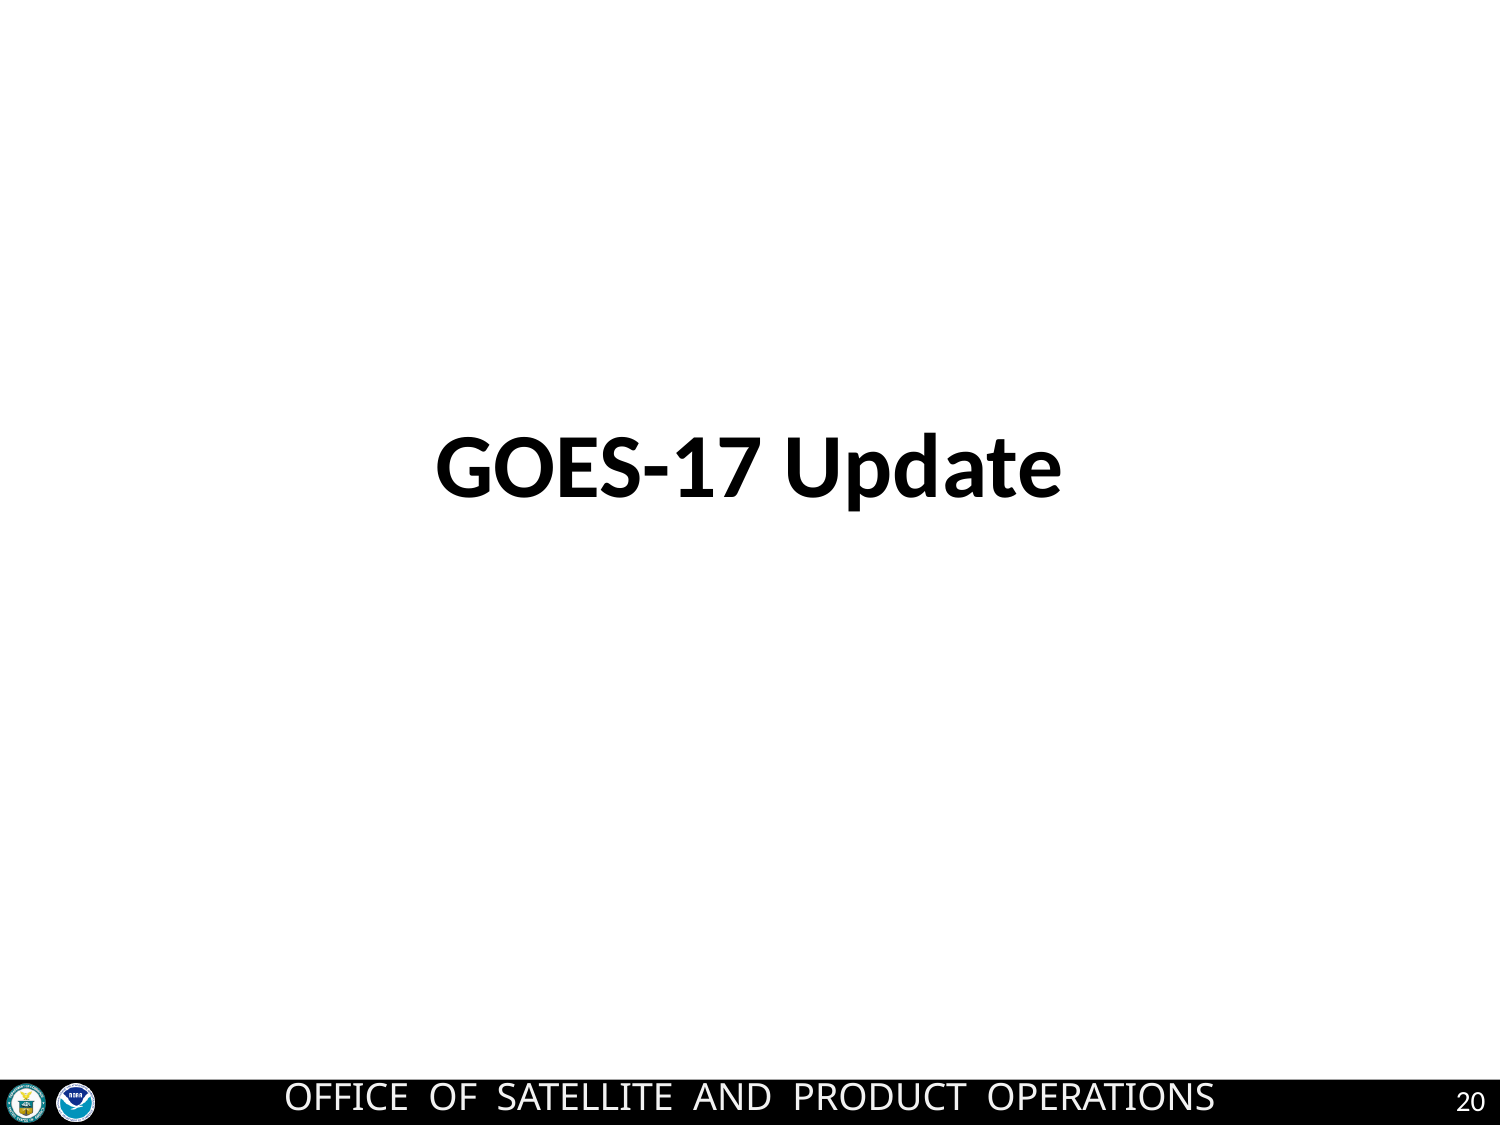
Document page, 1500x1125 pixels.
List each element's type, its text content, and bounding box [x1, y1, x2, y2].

list GOES-17 Update [112, 337, 1388, 584]
picture [56, 1083, 95, 1122]
picture [6, 1083, 46, 1123]
